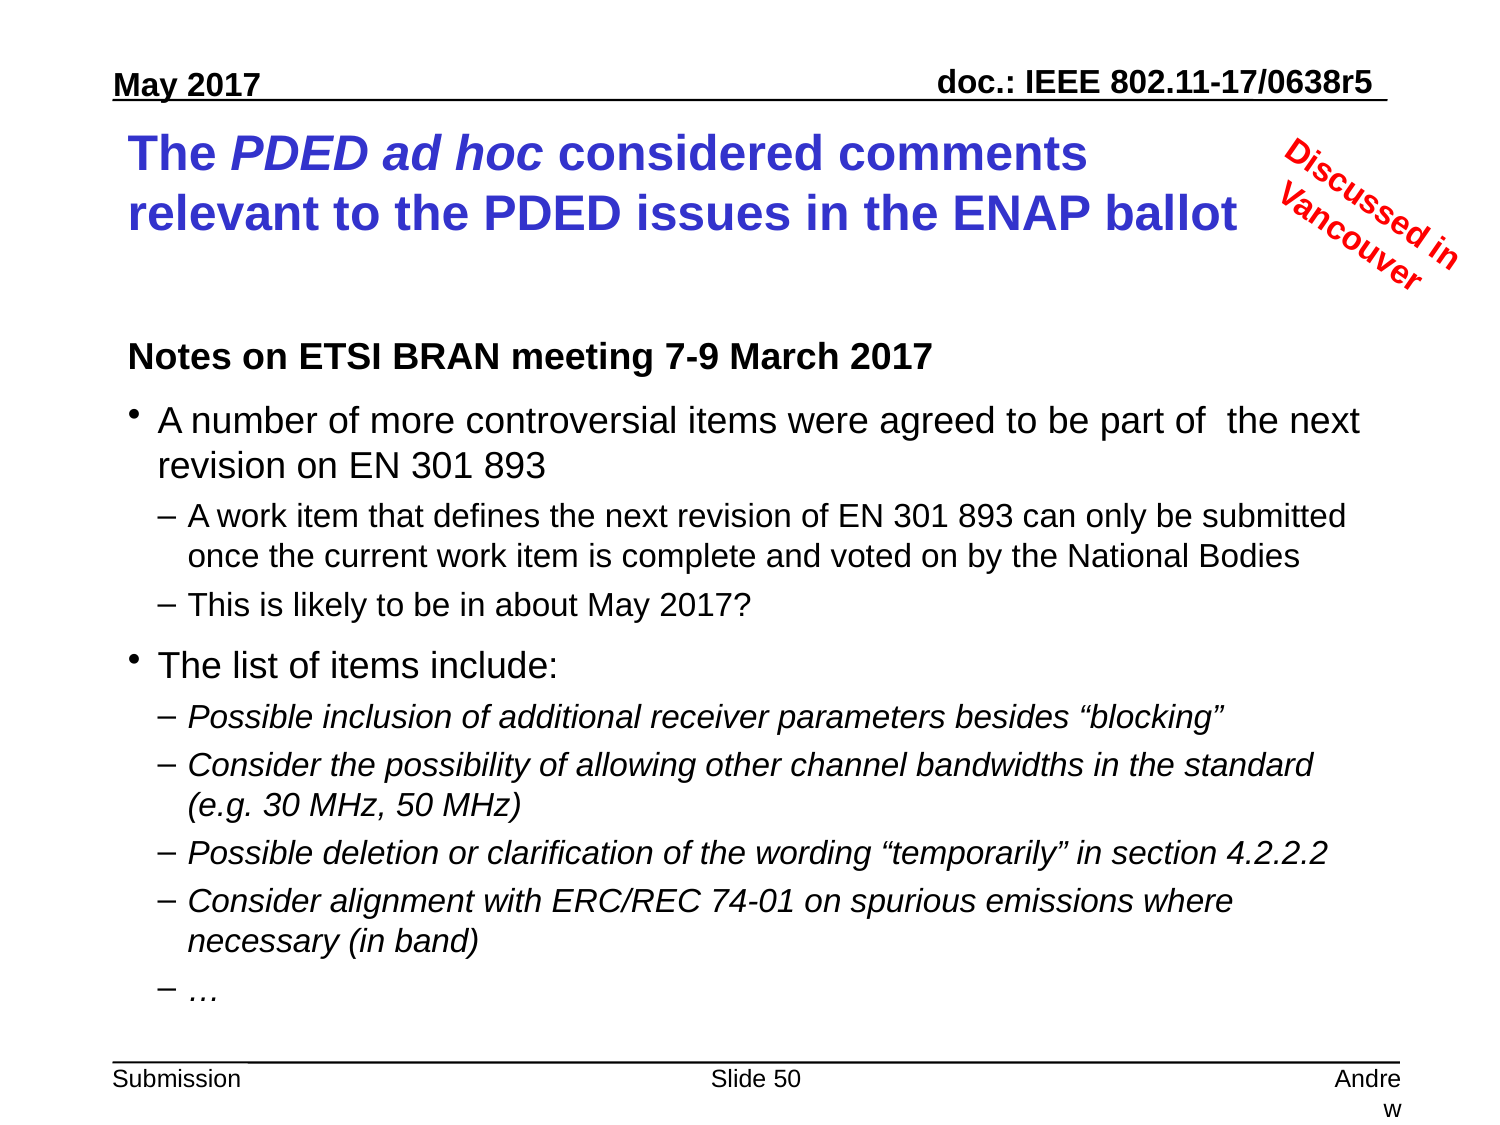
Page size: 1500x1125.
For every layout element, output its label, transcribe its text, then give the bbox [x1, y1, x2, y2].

slide_number Slide 50 [709, 1061, 803, 1093]
list Notes on ETSI BRAN meeting 7-9 March 2017 A number of more controversial items were agreed to be part of the next revision on EN 301 893 A work item that defines the next revision of EN 301 893 can only be submitted once the current work item is complete and voted on by the National Bodies This is likely to be in about May 2017? The list of items include: Possible inclusion of additional receiver parameters besides “blocking” Consider the possibility of allowing other channel bandwidths in the standard (e.g. 30 MHz, 50 MHz) Possible deletion or clarification of the wording “temporarily” in section 4.2.2.2 Consider alignment with ERC/REC 74-01 on spurious emissions where necessary (in band) … [112, 324, 1388, 1000]
text_box Discussed in Vancouver [1256, 112, 1488, 299]
footer Andrew Myles, Cisco [1320, 1061, 1402, 1093]
title The PDED ad hoc considered comments relevant to the PDED issues in the ENAP ballot [112, 112, 1388, 288]
